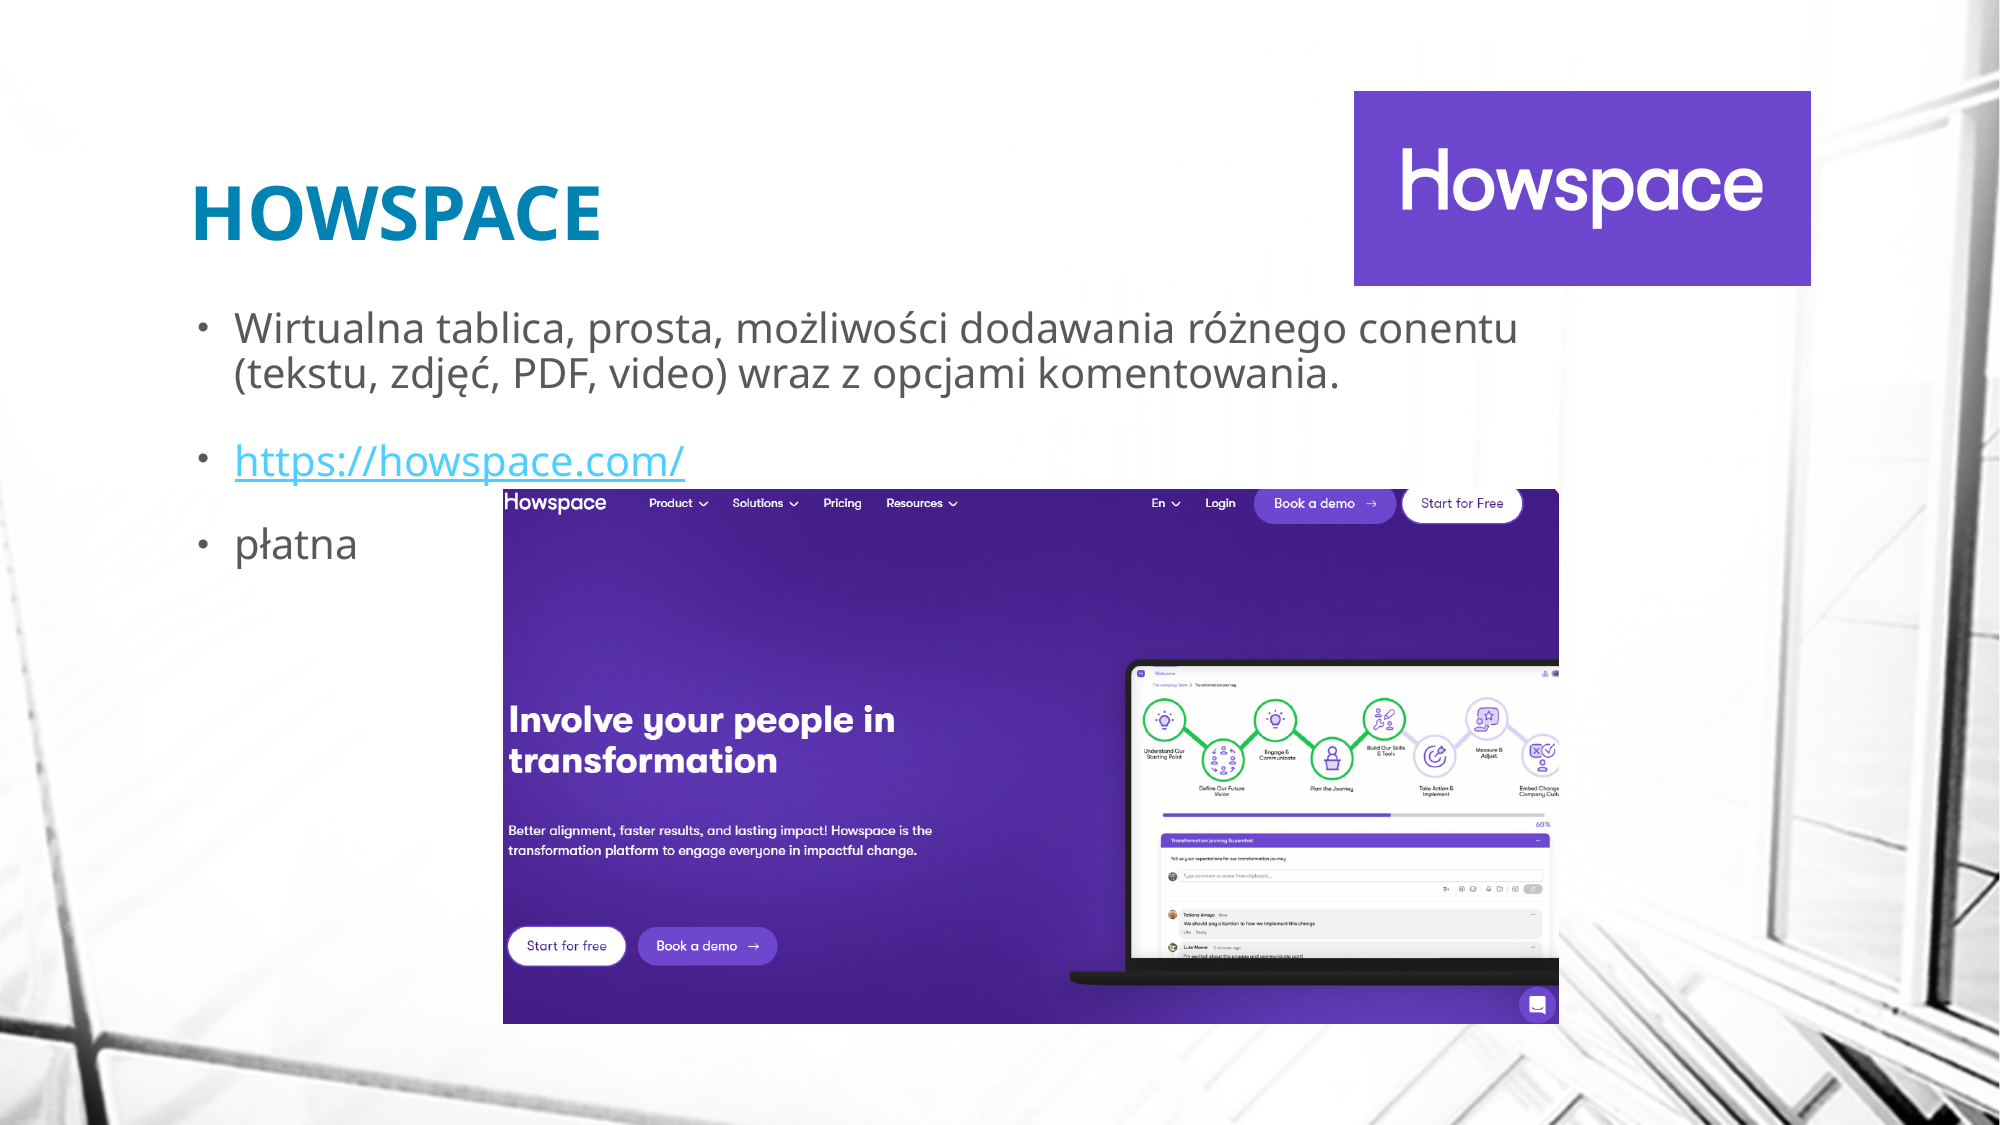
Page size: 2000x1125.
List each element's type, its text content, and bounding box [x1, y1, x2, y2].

list Wirtualna tablica, prosta, możliwości dodawania różnego conentu (tekstu, zdjęć, PDF, video) wraz z opcjami komentowania. https://howspace.com/ płatna [174, 299, 1600, 988]
picture [0, 0, 2000, 1125]
title HOWSPACE [174, 87, 1600, 263]
